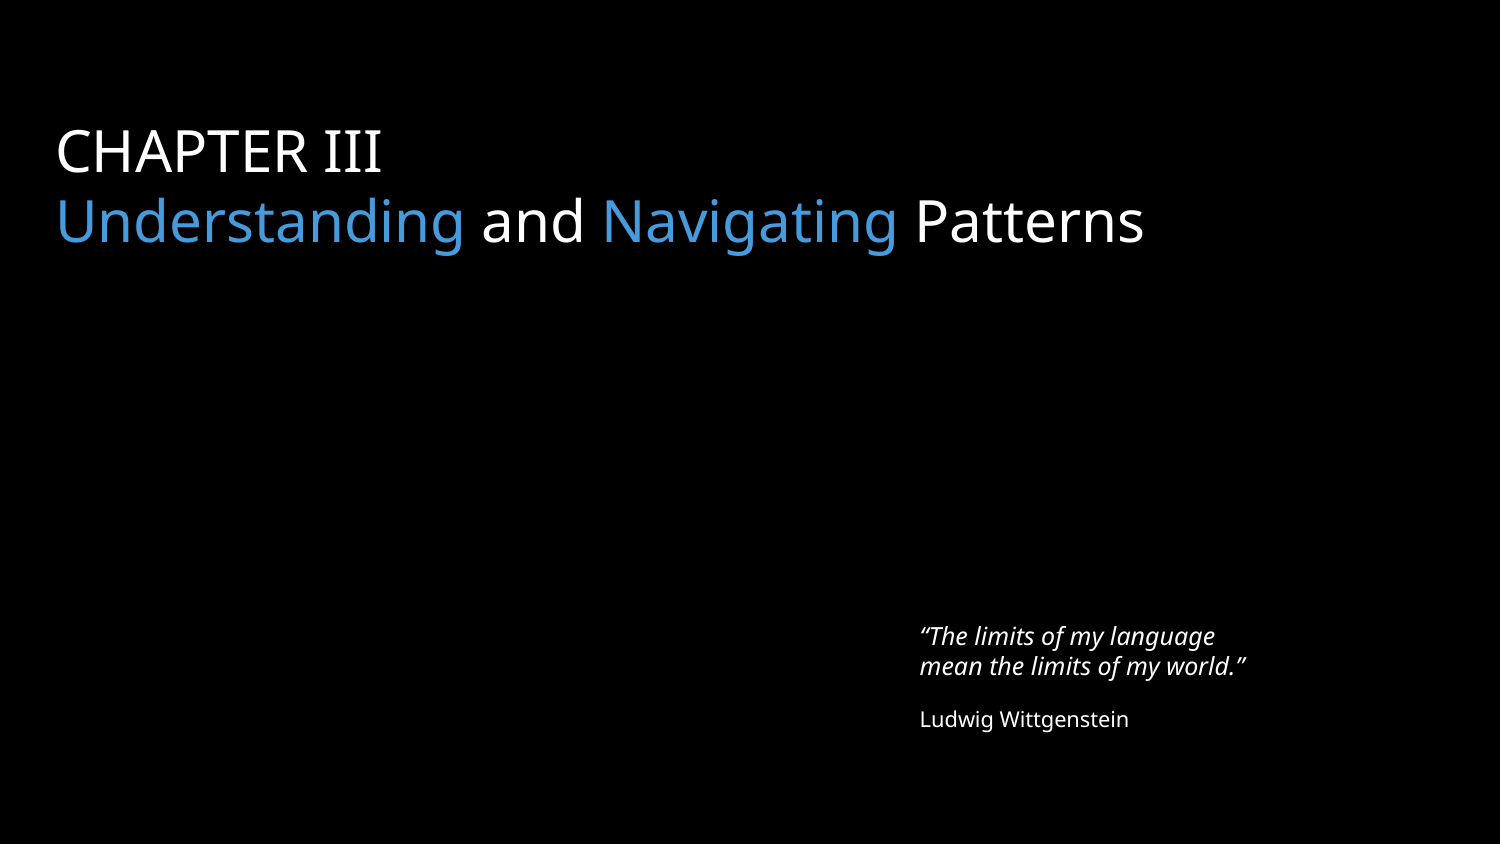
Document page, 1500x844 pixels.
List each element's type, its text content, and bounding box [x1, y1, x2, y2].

text_box “The limits of my language mean the limits of my world.” Ludwig Wittgenstein [908, 578, 1284, 744]
text_box CHAPTER III Understanding and Navigating Patterns [33, 19, 1418, 350]
